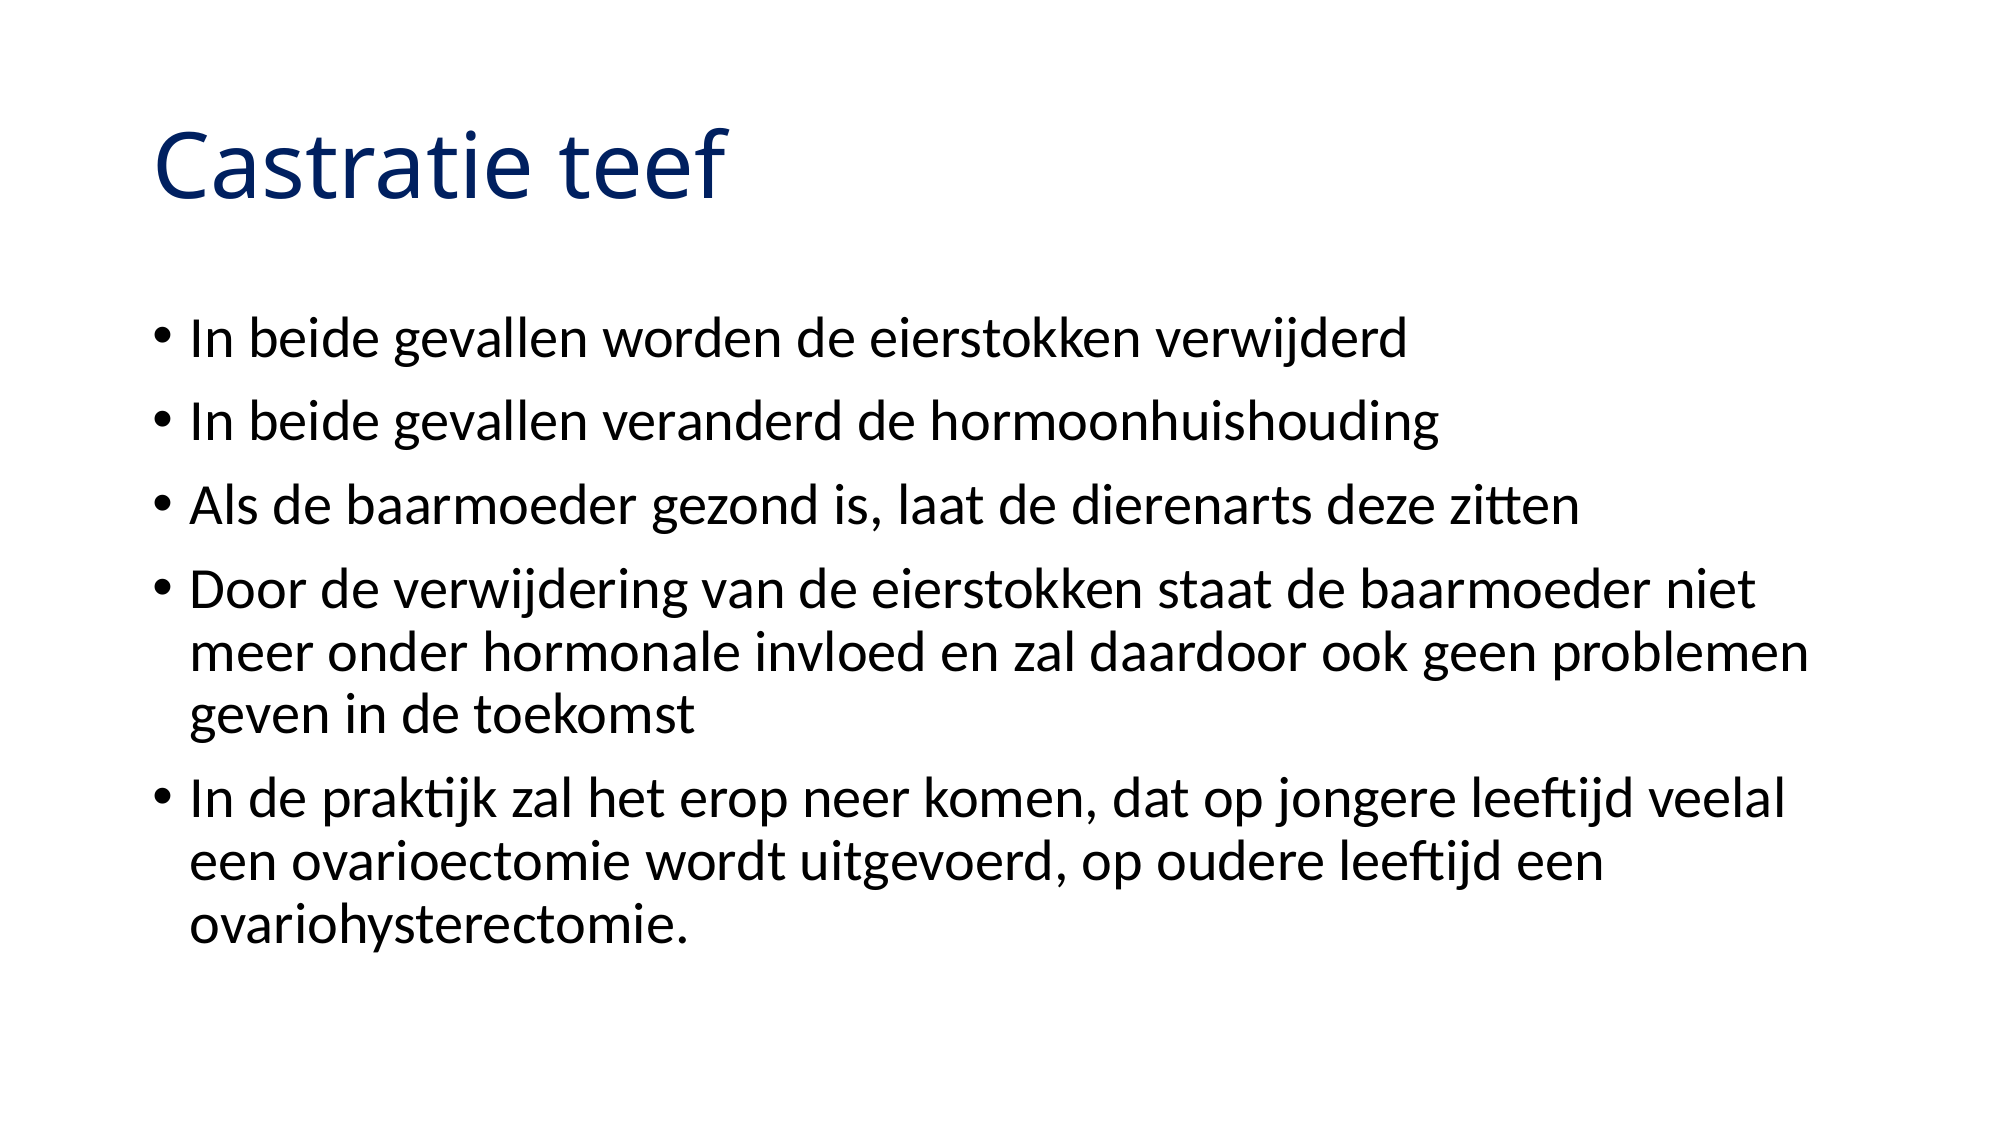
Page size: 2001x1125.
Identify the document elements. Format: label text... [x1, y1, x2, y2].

list In beide gevallen worden de eierstokken verwijderd In beide gevallen veranderd de hormoonhuishouding Als de baarmoeder gezond is, laat de dierenarts deze zitten Door de verwijdering van de eierstokken staat de baarmoeder niet meer onder hormonale invloed en zal daardoor ook geen problemen geven in de toekomst In de praktijk zal het erop neer komen, dat op jongere leeftijd veelal een ovarioectomie wordt uitgevoerd, op oudere leeftijd een ovariohysterectomie. [137, 299, 1863, 1014]
title Castratie teef [137, 59, 1863, 278]
